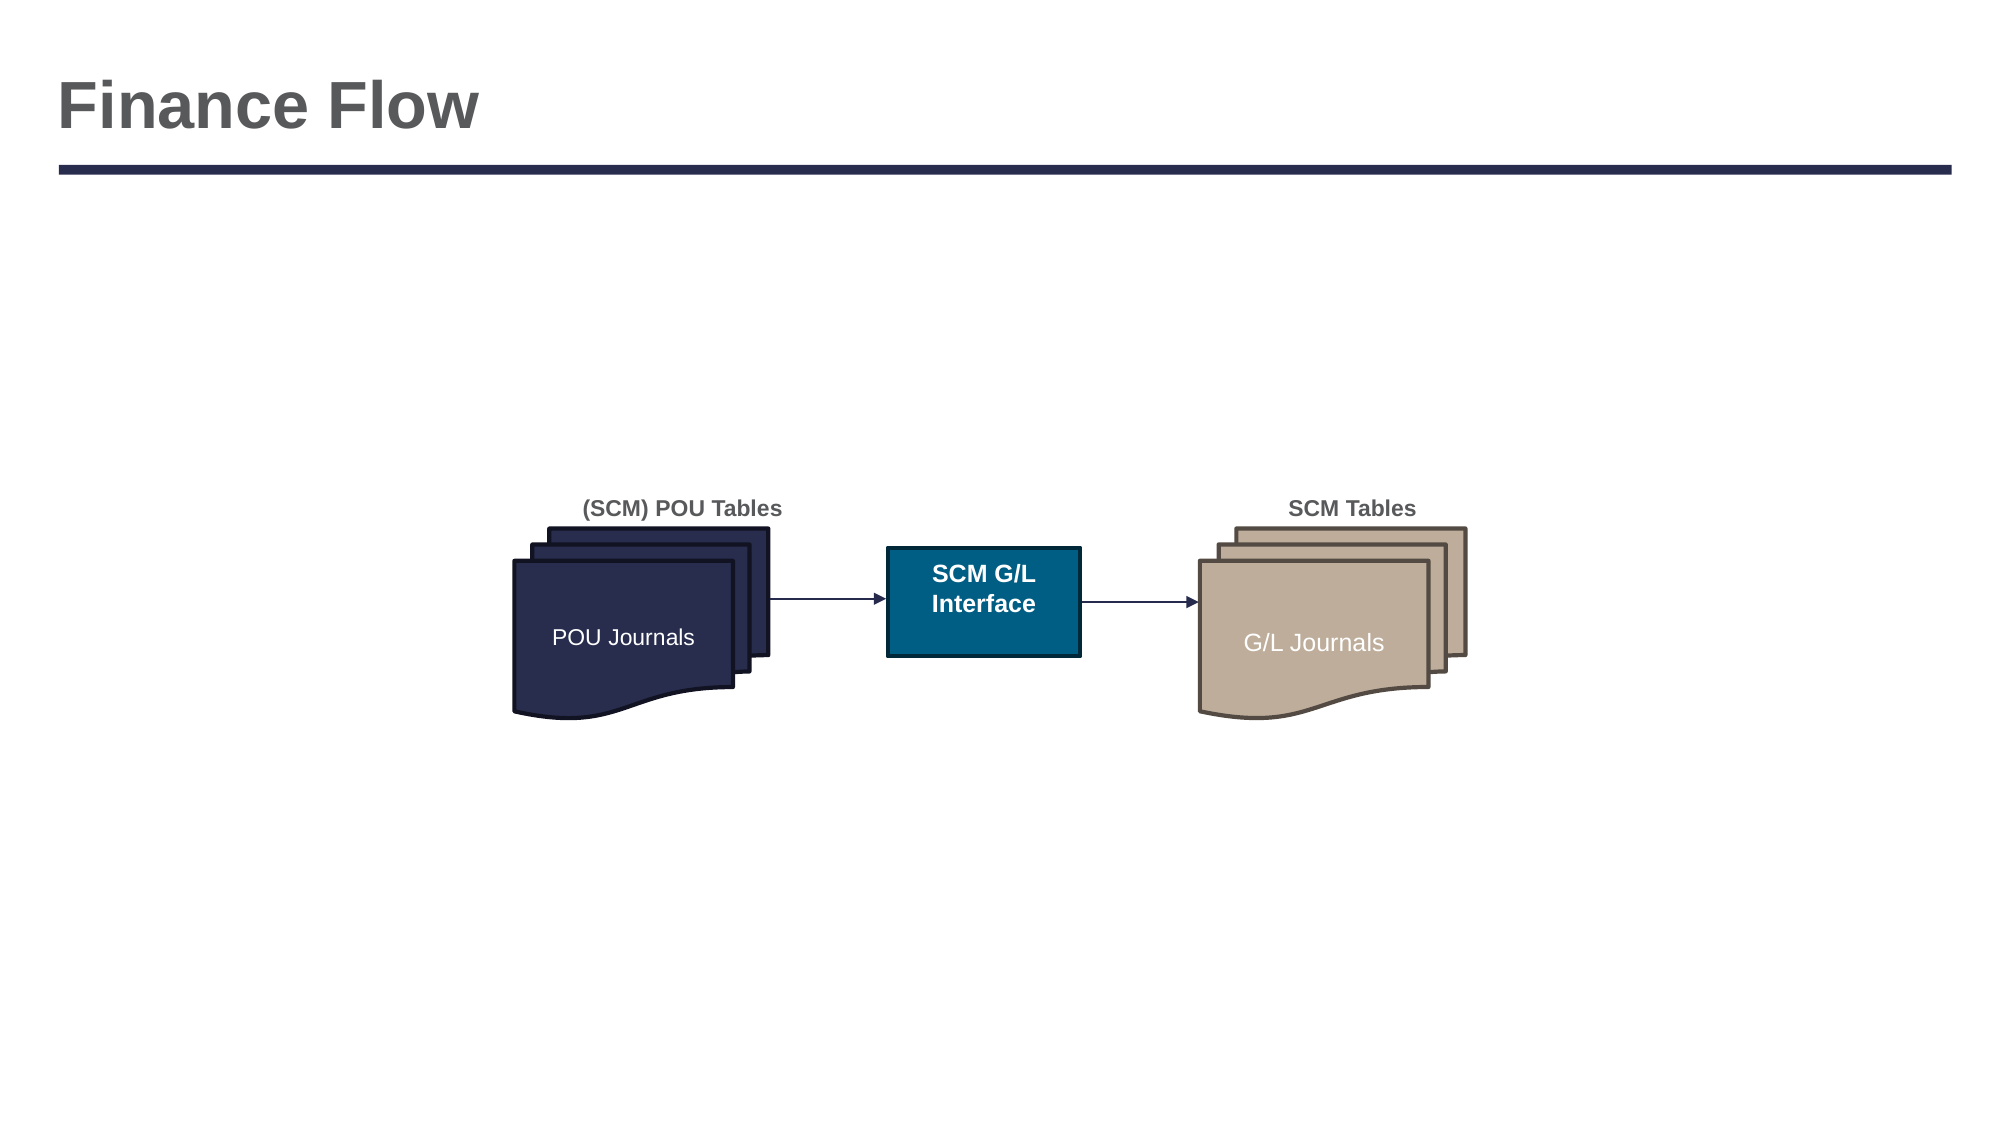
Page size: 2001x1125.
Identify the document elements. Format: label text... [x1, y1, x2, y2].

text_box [1199, 485, 1466, 719]
title Finance Flow [57, 62, 1950, 155]
text_box SCM G/L Interface [886, 546, 1082, 658]
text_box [514, 485, 800, 719]
